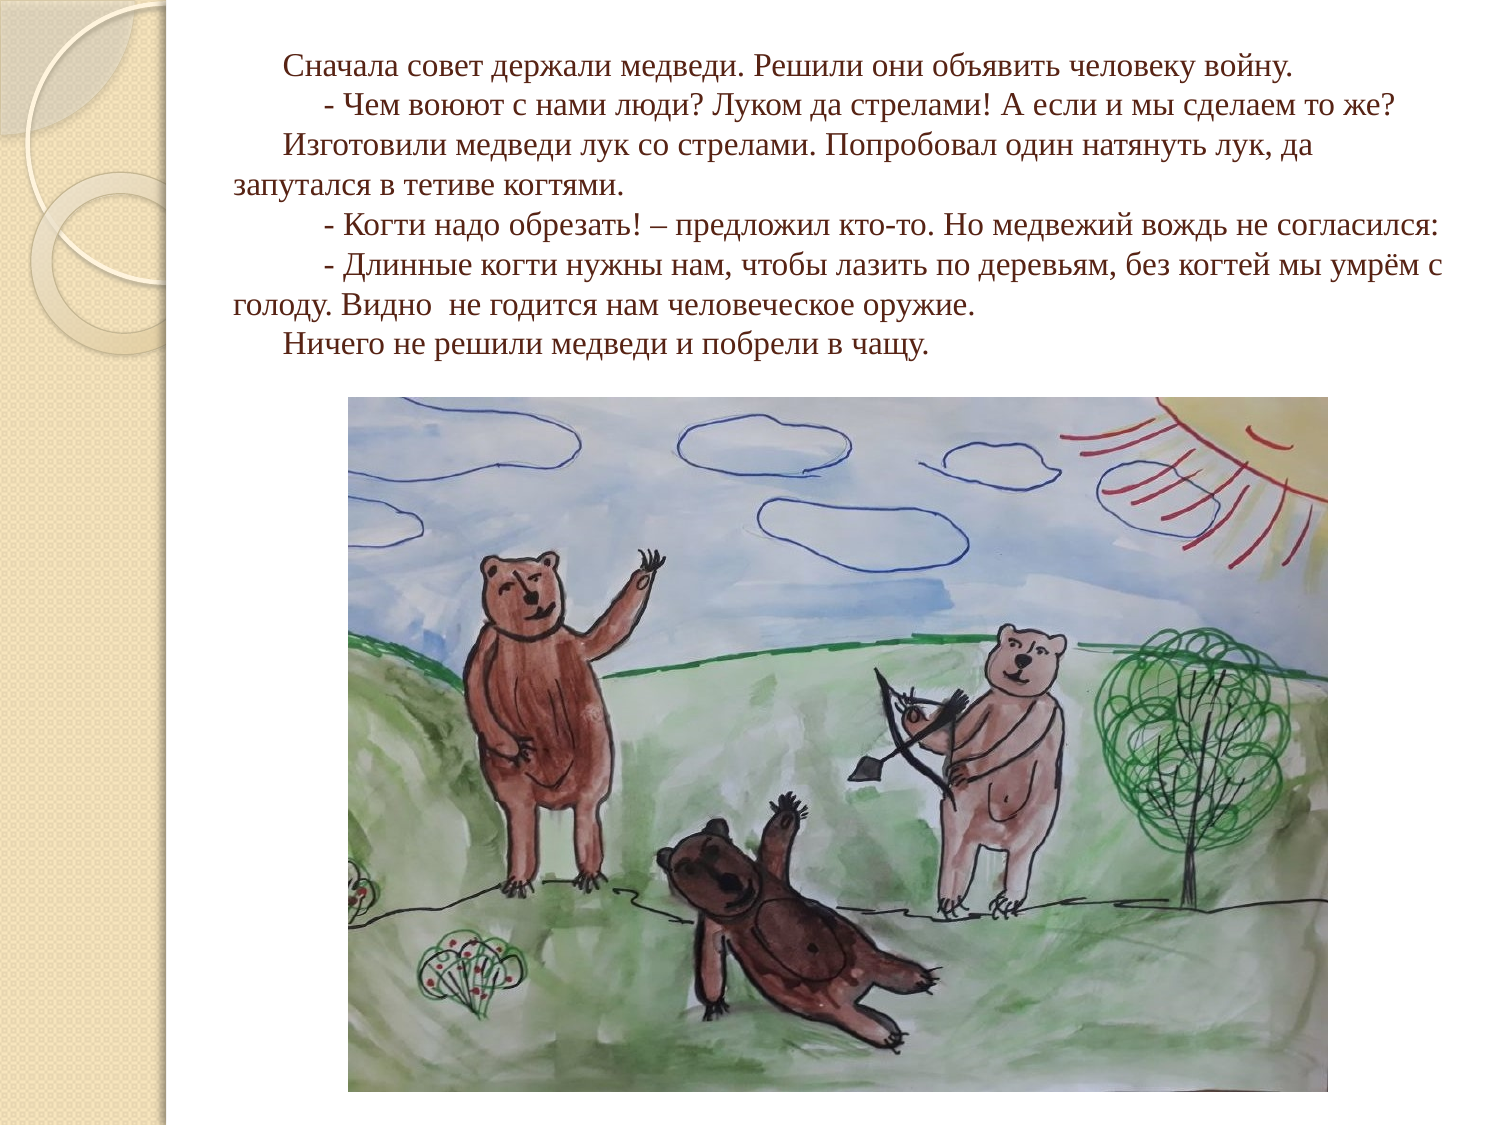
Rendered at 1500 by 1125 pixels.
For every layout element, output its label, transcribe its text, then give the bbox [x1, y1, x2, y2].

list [348, 396, 1328, 1093]
title Сначала совет держали медведи. Решили они объявить человеку войну. - Чем воюют с нами люди? Луком да стрелами! А если и мы сделаем то же? Изготовили медведи лук со стрелами. Попробовал один натянуть лук, да запутался в тетиве когтями. - Когти надо обрезать! – предложил кто-то. Но медвежий вождь не согласился: - Длинные когти нужны нам, чтобы лазить по деревьям, без когтей мы умрём с голоду. Видно не годится нам человеческое оружие. Ничего не решили медведи и побрели в чащу. [218, 30, 1471, 374]
